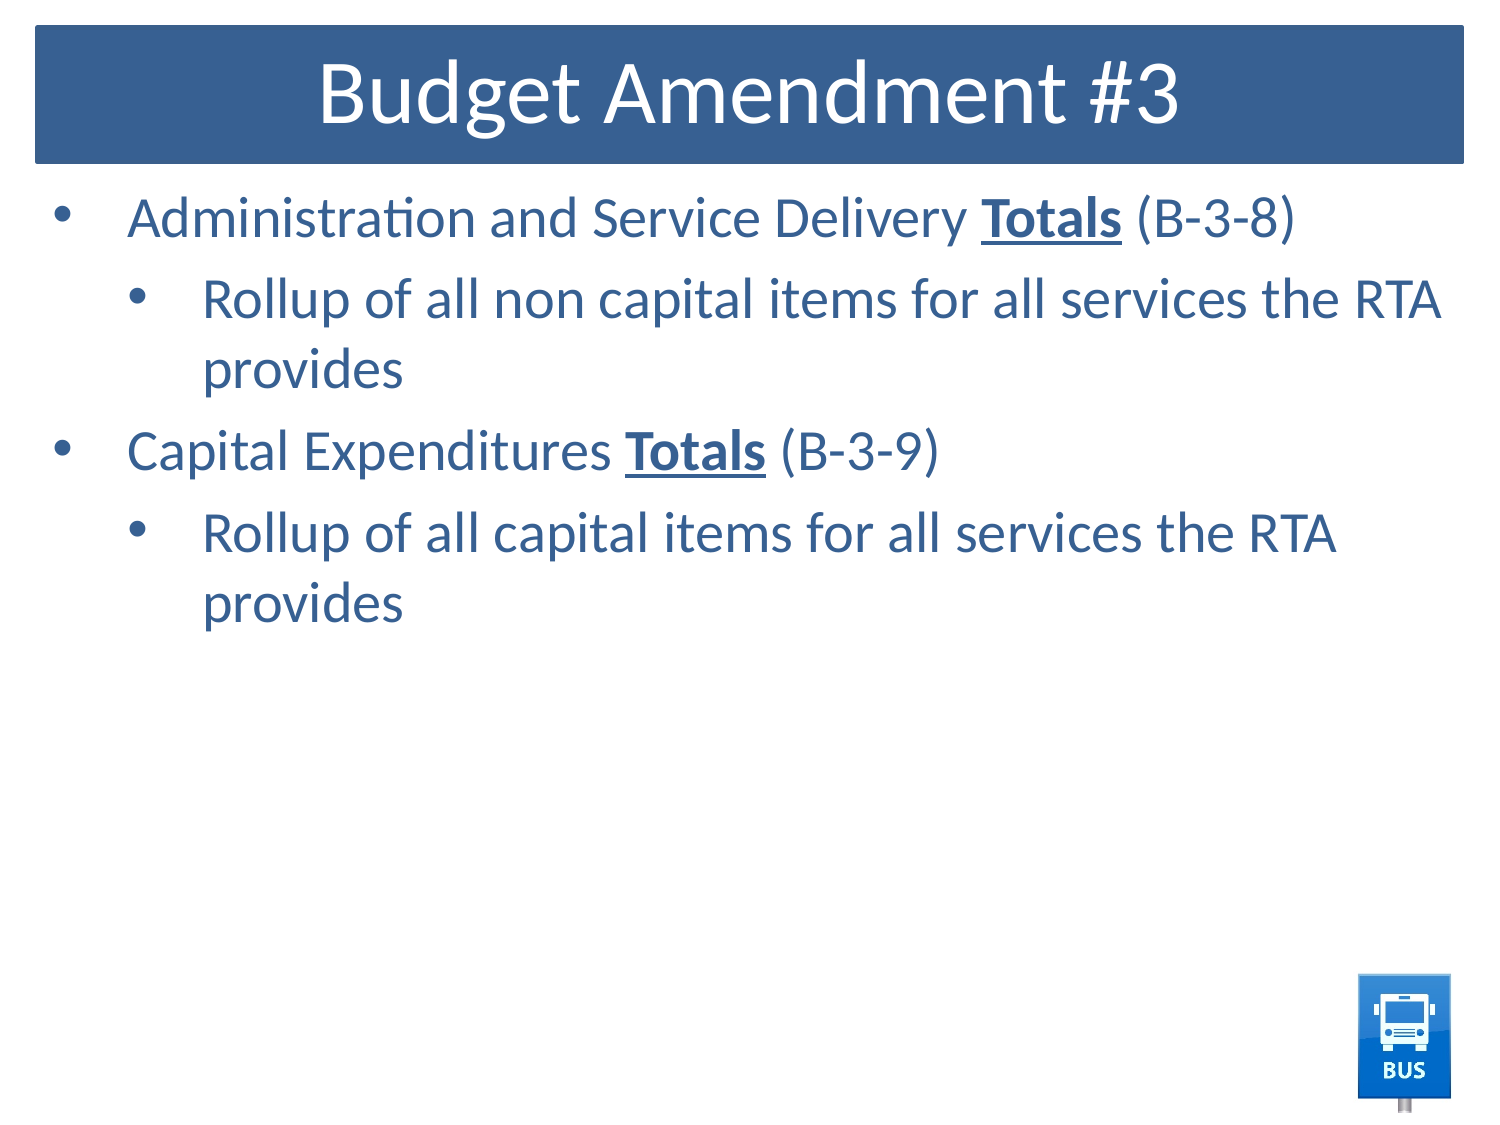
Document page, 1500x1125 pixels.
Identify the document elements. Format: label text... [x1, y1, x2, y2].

text_box [35, 25, 1464, 164]
picture [1342, 960, 1463, 1113]
text_box Administration and Service Delivery Totals (B-3-8) Rollup of all non capital items for all services the RTA provides Capital Expenditures Totals (B-3-9) Rollup of all capital items for all services the RTA provides [37, 171, 1463, 641]
text_box Budget Amendment #3 [37, 24, 1463, 150]
